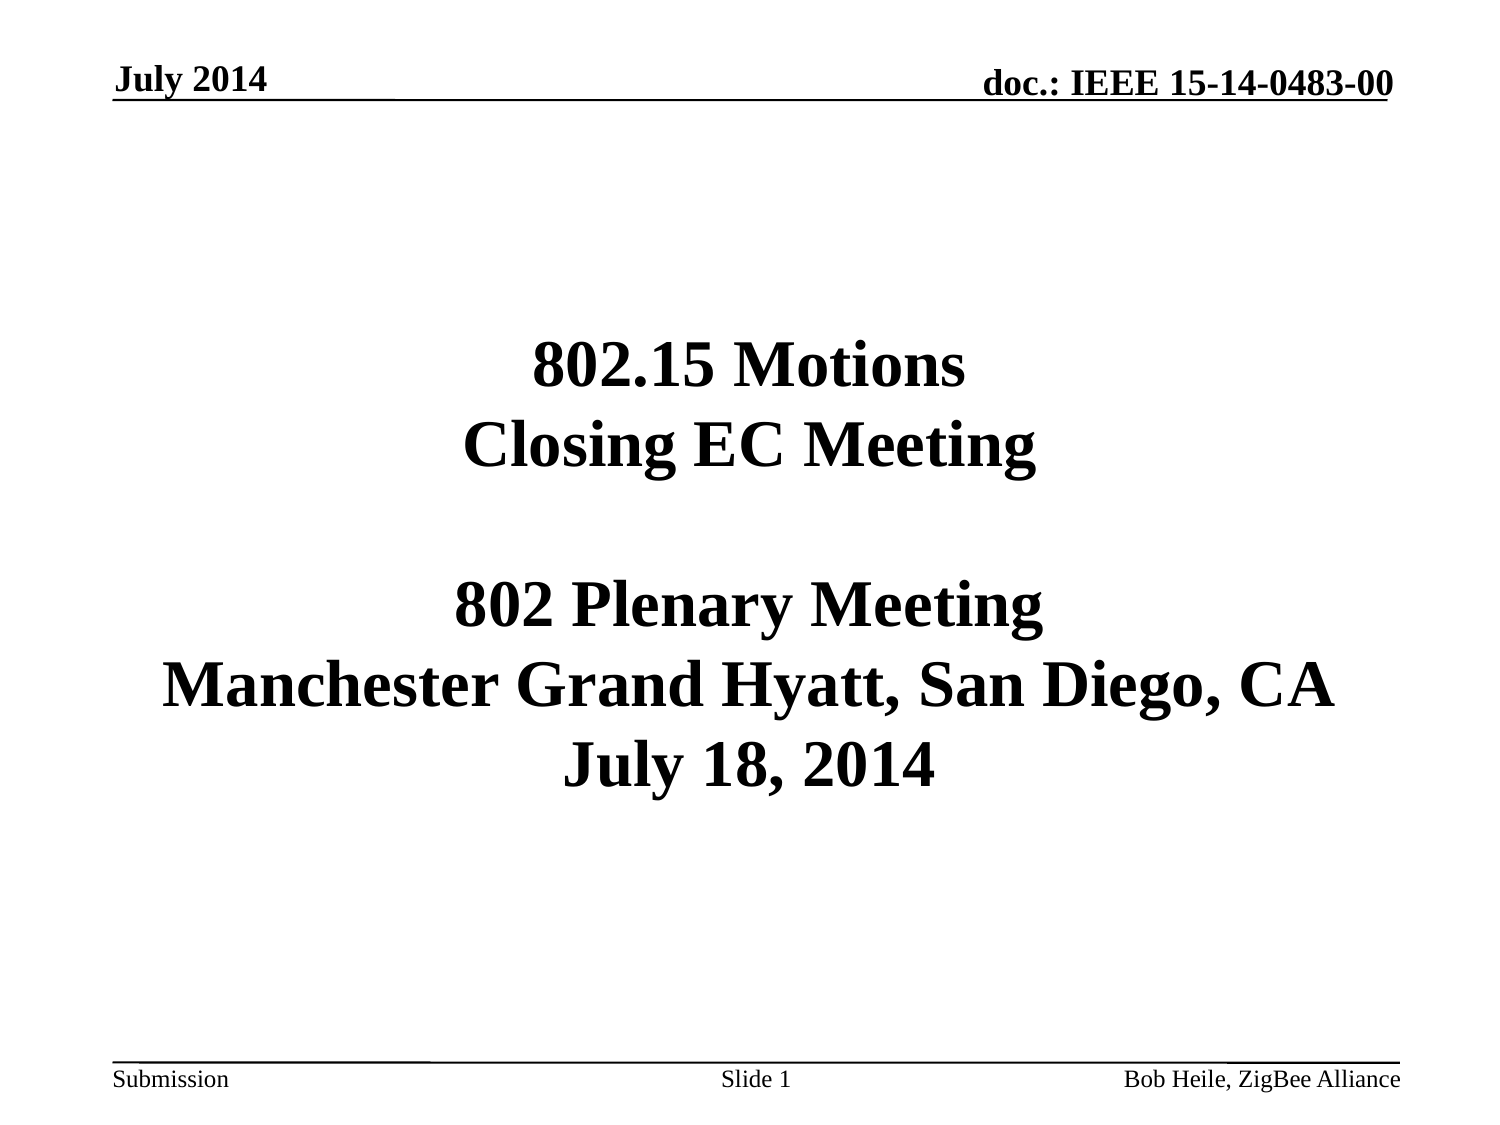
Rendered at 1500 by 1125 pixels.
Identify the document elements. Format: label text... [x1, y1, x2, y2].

title 802.15 Motions Closing EC Meeting 802 Plenary Meeting Manchester Grand Hyatt, San Diego, CA July 18, 2014 [112, 512, 1388, 688]
footer Bob Heile, ZigBee Alliance [878, 1061, 1402, 1093]
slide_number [114, 54, 423, 100]
slide_number Slide 1 [712, 1061, 800, 1123]
